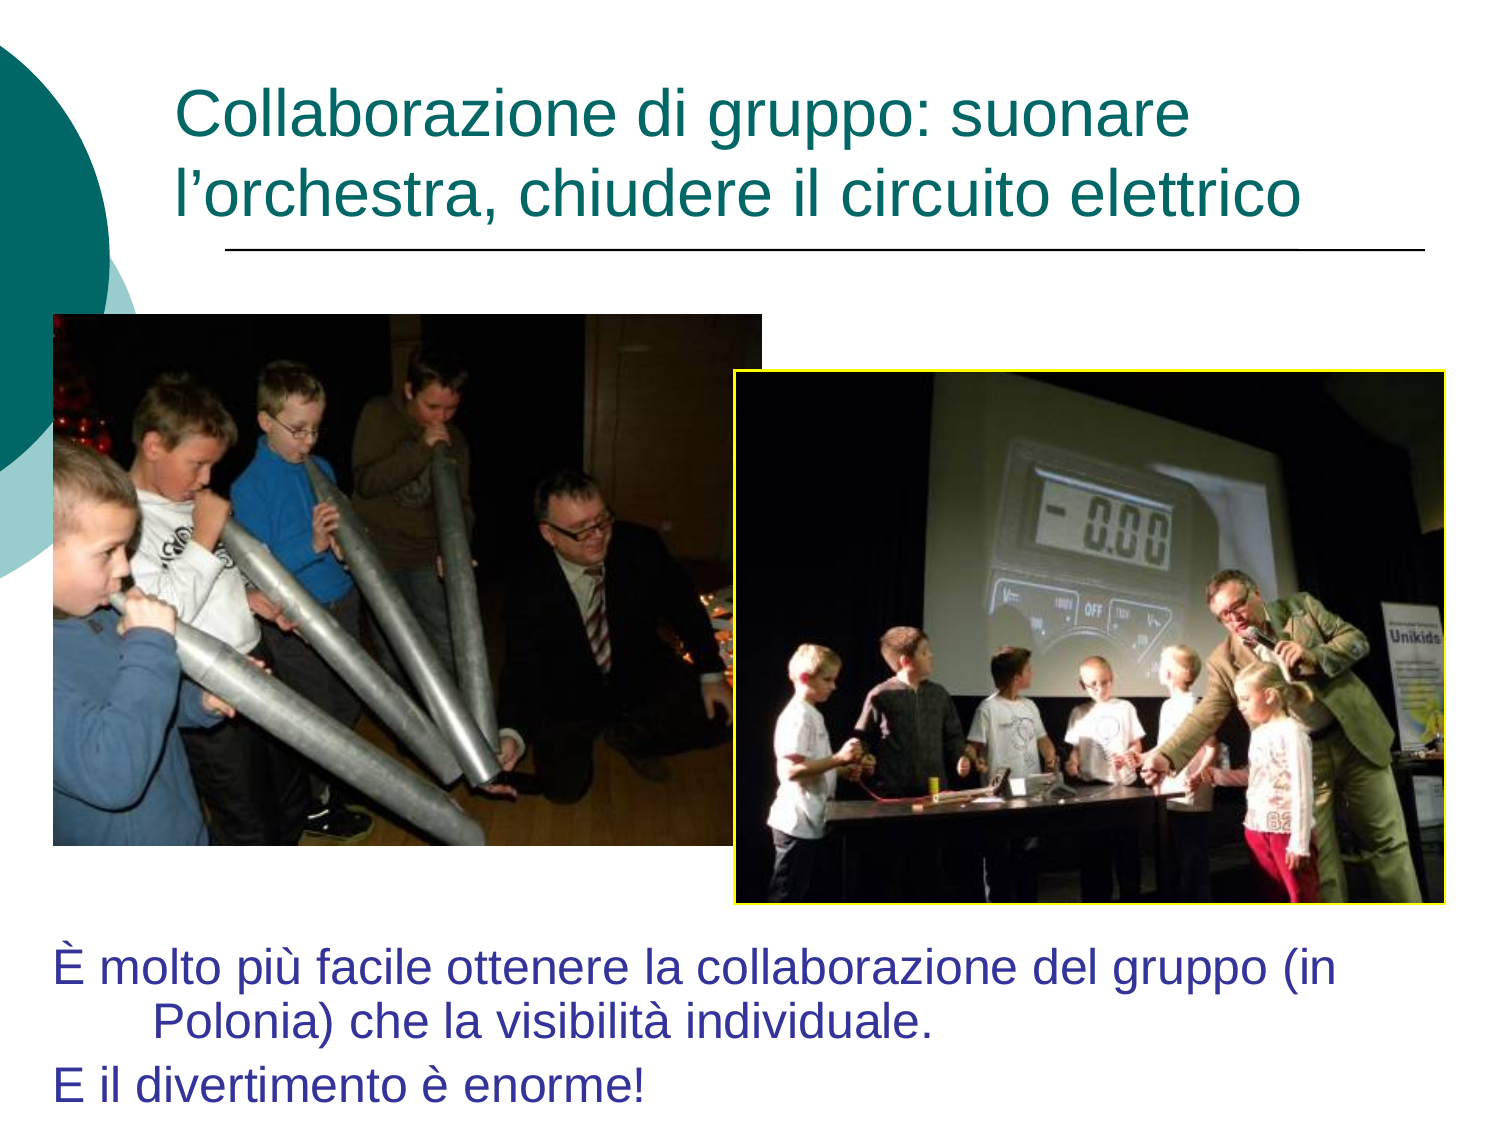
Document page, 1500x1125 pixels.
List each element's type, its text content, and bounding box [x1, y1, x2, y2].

text_box È molto più facile ottenere la collaborazione del gruppo (in Polonia) che la visibilità individuale. E il divertimento è enorme! [37, 934, 1500, 1121]
picture [53, 314, 1444, 903]
title Collaborazione di gruppo: suonare l’orchestra, chiudere il circuito elettrico [159, 49, 1500, 237]
